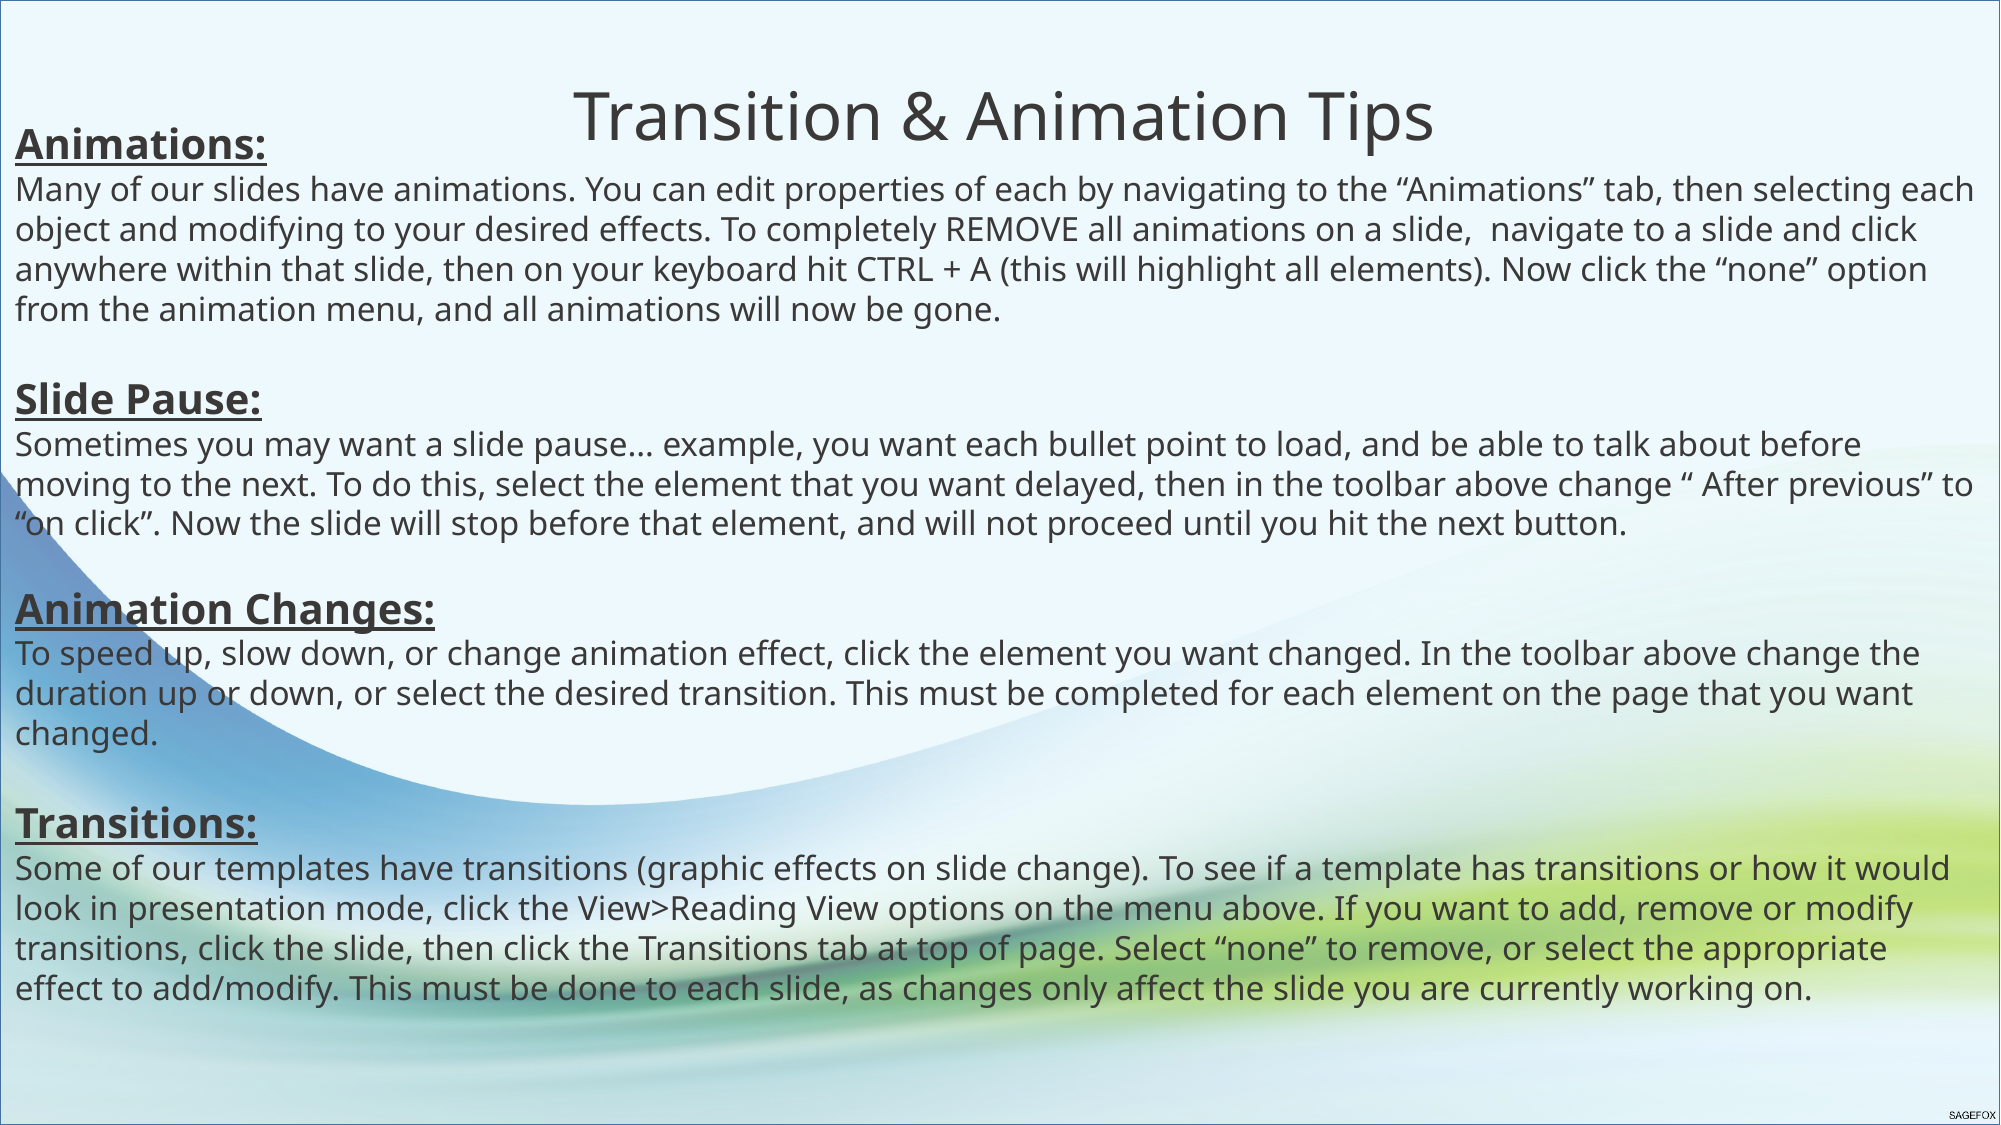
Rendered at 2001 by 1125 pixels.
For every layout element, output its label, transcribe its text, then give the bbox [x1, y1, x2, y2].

title Transition & Animation Tips [477, 59, 1532, 177]
text_box Animations: Many of our slides have animations. You can edit properties of each by navigating to the “Animations” tab, then selecting each object and modifying to your desired effects. To completely REMOVE all animations on a slide, navigate to a slide and click anywhere within that slide, then on your keyboard hit CTRL + A (this will highlight all elements). Now click the “none” option from the animation menu, and all animations will now be gone. Slide Pause: Sometimes you may want a slide pause… example, you want each bullet point to load, and be able to talk about before moving to the next. To do this, select the element that you want delayed, then in the toolbar above change “ After previous” to “on click”. Now the slide will stop before that element, and will not proceed until you hit the next button. Animation Changes: To speed up, slow down, or change animation effect, click the element you want changed. In the toolbar above change the duration up or down, or select the desired transition. This must be completed for each element on the page that you want changed. Transitions: Some of our templates have transitions (graphic effects on slide change). To see if a template has transitions or how it would look in presentation mode, click the View>Reading View options on the menu above. If you want to add, remove or modify transitions, click the slide, then click the Transitions tab at top of page. Select “none” to remove, or select the appropriate effect to add/modify. This must be done to each slide, as changes only affect the slide you are currently working on. [0, 0, 2000, 1125]
